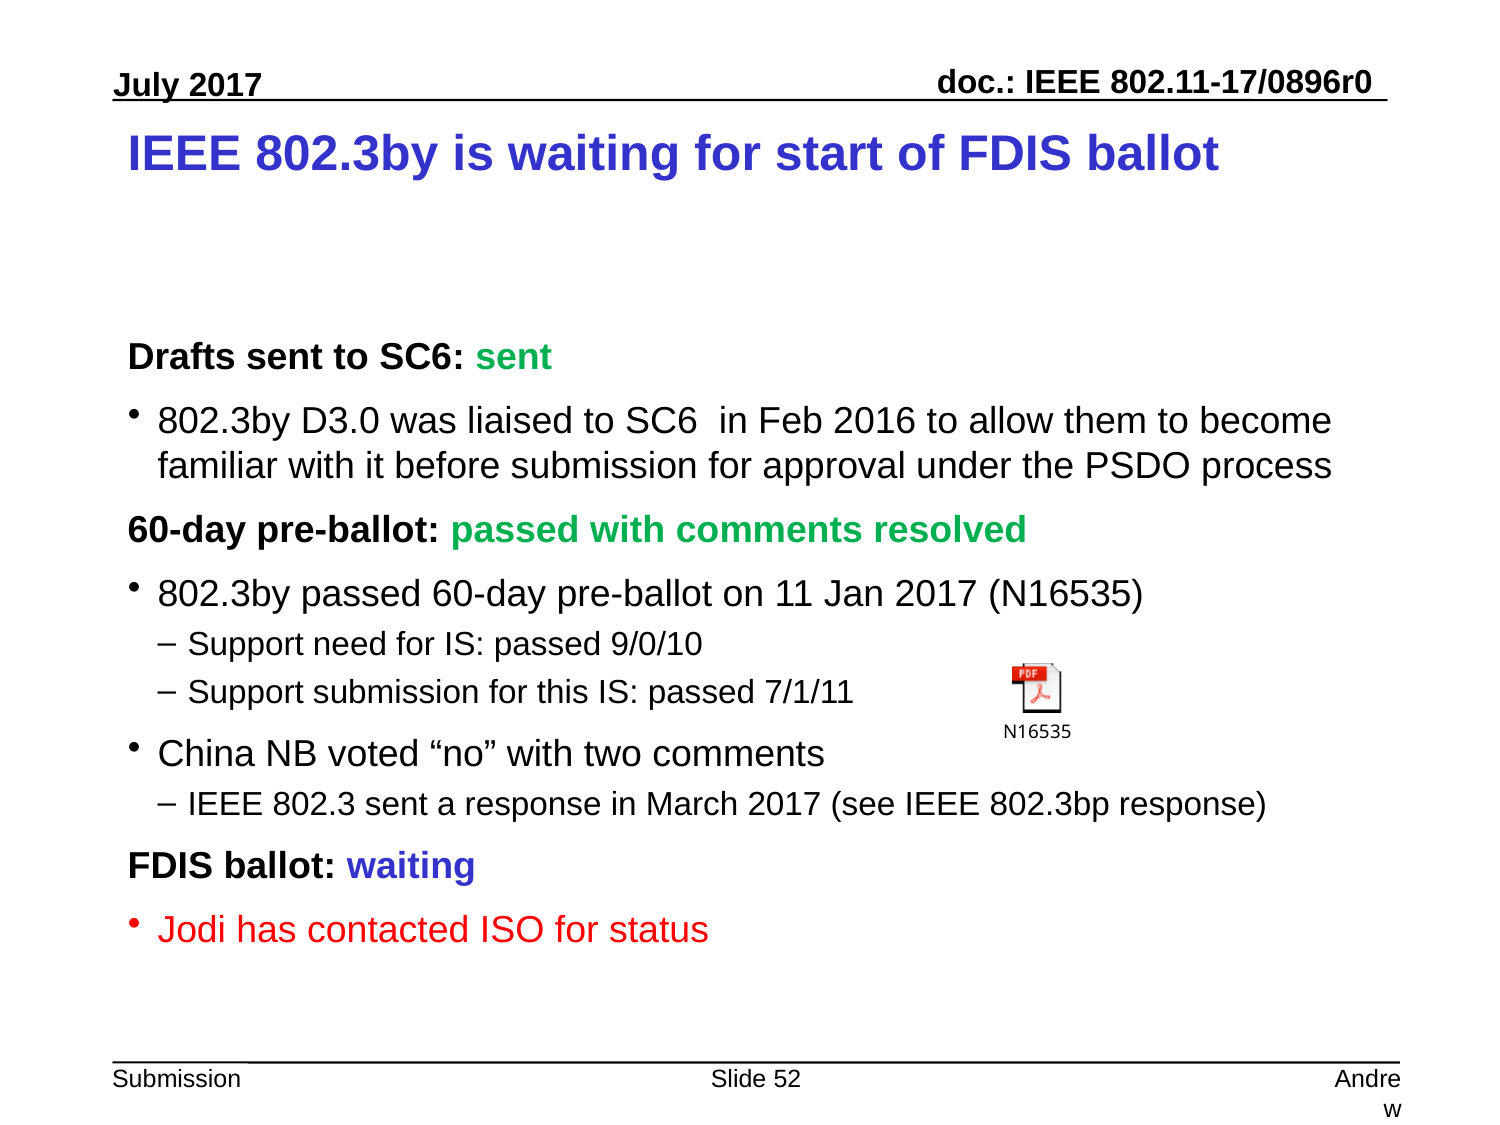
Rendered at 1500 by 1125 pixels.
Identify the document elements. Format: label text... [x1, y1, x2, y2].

slide_number Slide 52 [709, 1061, 803, 1093]
list Drafts sent to SC6: sent 802.3by D3.0 was liaised to SC6 in Feb 2016 to allow them to become familiar with it before submission for approval under the PSDO process 60-day pre-ballot: passed with comments resolved 802.3by passed 60-day pre-ballot on 11 Jan 2017 (N16535) Support need for IS: passed 9/0/10 Support submission for this IS: passed 7/1/11 China NB voted “no” with two comments IEEE 802.3 sent a response in March 2017 (see IEEE 802.3bp response) FDIS ballot: waiting Jodi has contacted ISO for status [112, 324, 1388, 1000]
footer Andrew Myles, Cisco [1320, 1061, 1402, 1093]
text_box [962, 662, 1113, 790]
title IEEE 802.3by is waiting for start of FDIS ballot [112, 112, 1388, 288]
